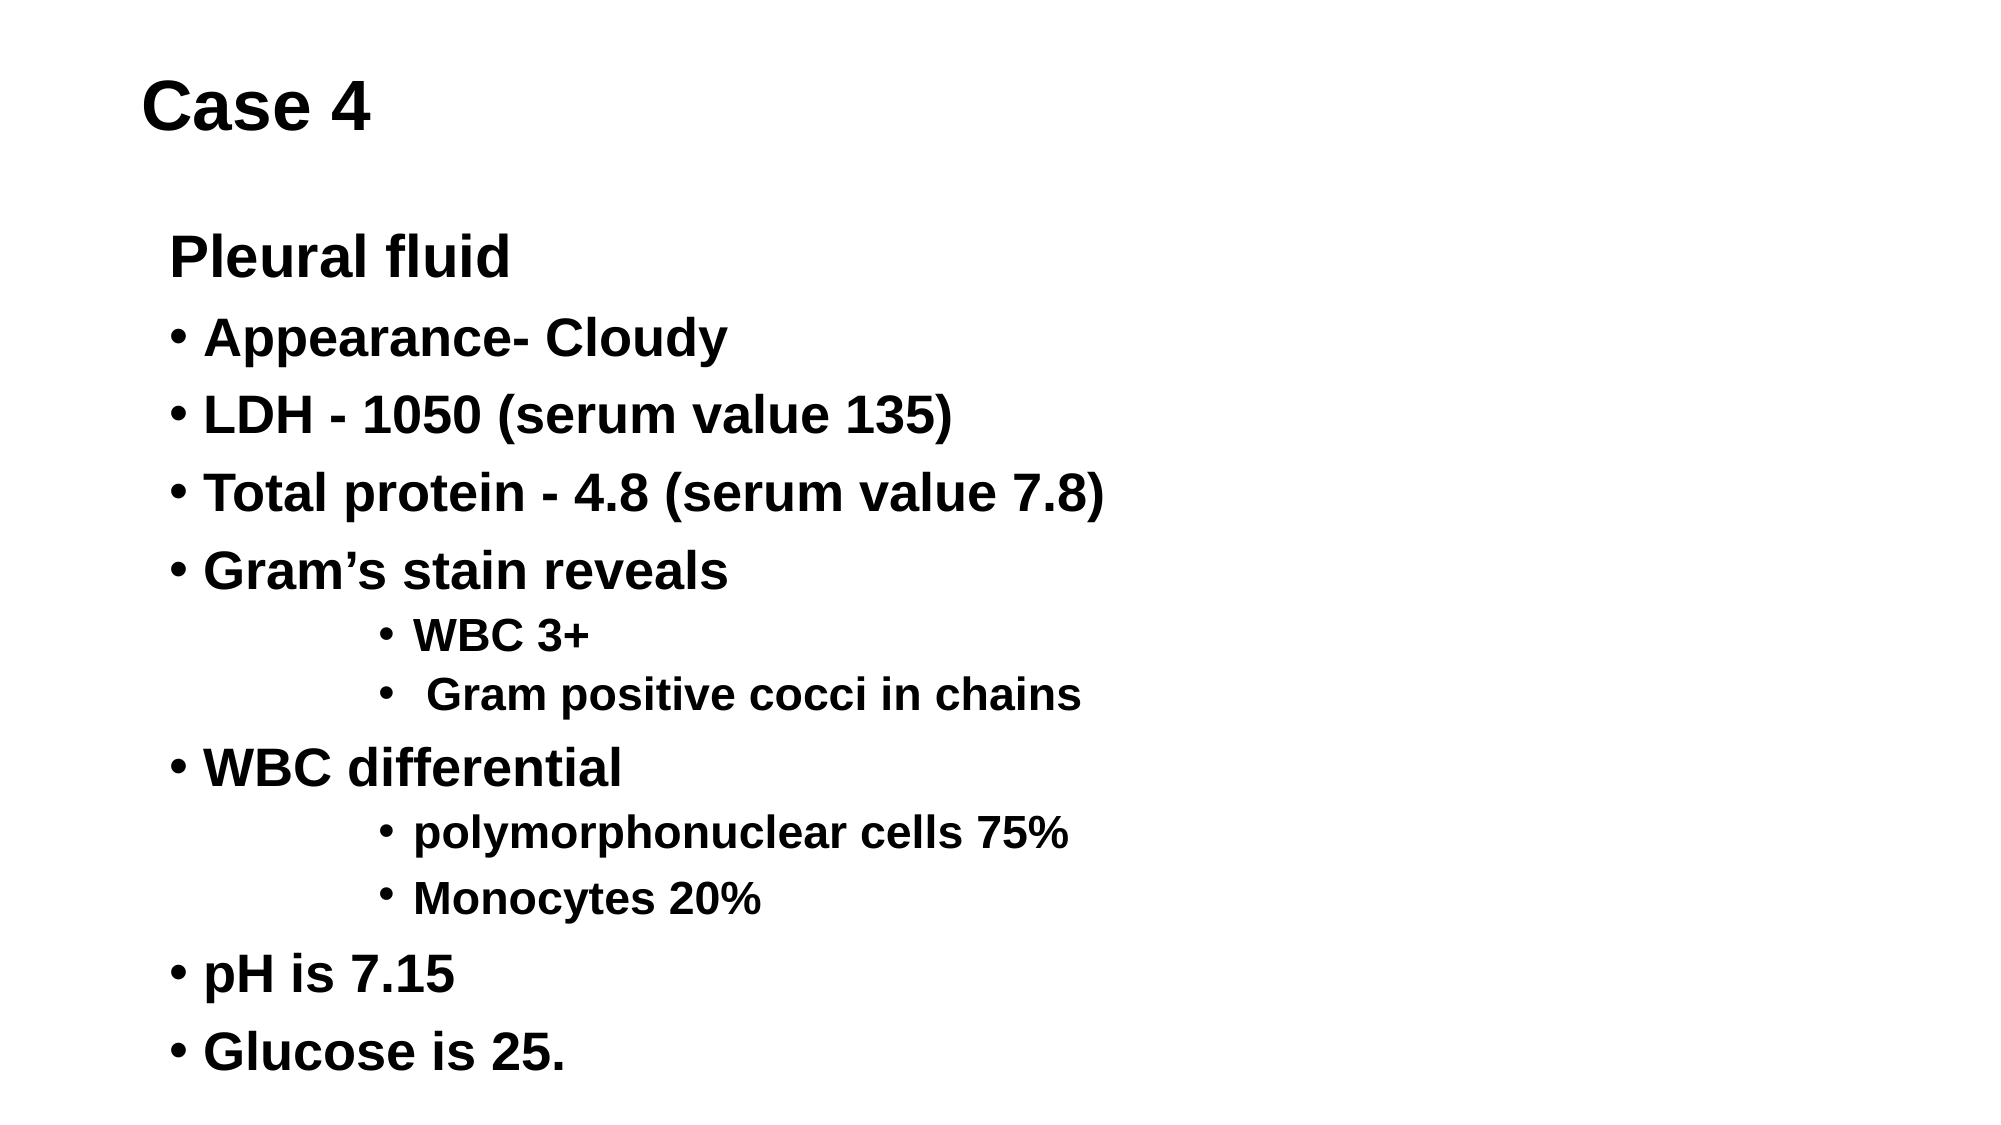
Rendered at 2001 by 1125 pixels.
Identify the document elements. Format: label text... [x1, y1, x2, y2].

list Pleural fluid Appearance- Cloudy LDH - 1050 (serum value 135) Total protein - 4.8 (serum value 7.8) Gram’s stain reveals WBC 3+ Gram positive cocci in chains WBC differential polymorphonuclear cells 75% Monocytes 20% pH is 7.15 Glucose is 25. [154, 217, 1505, 1092]
title Case 4 [126, 61, 1393, 154]
